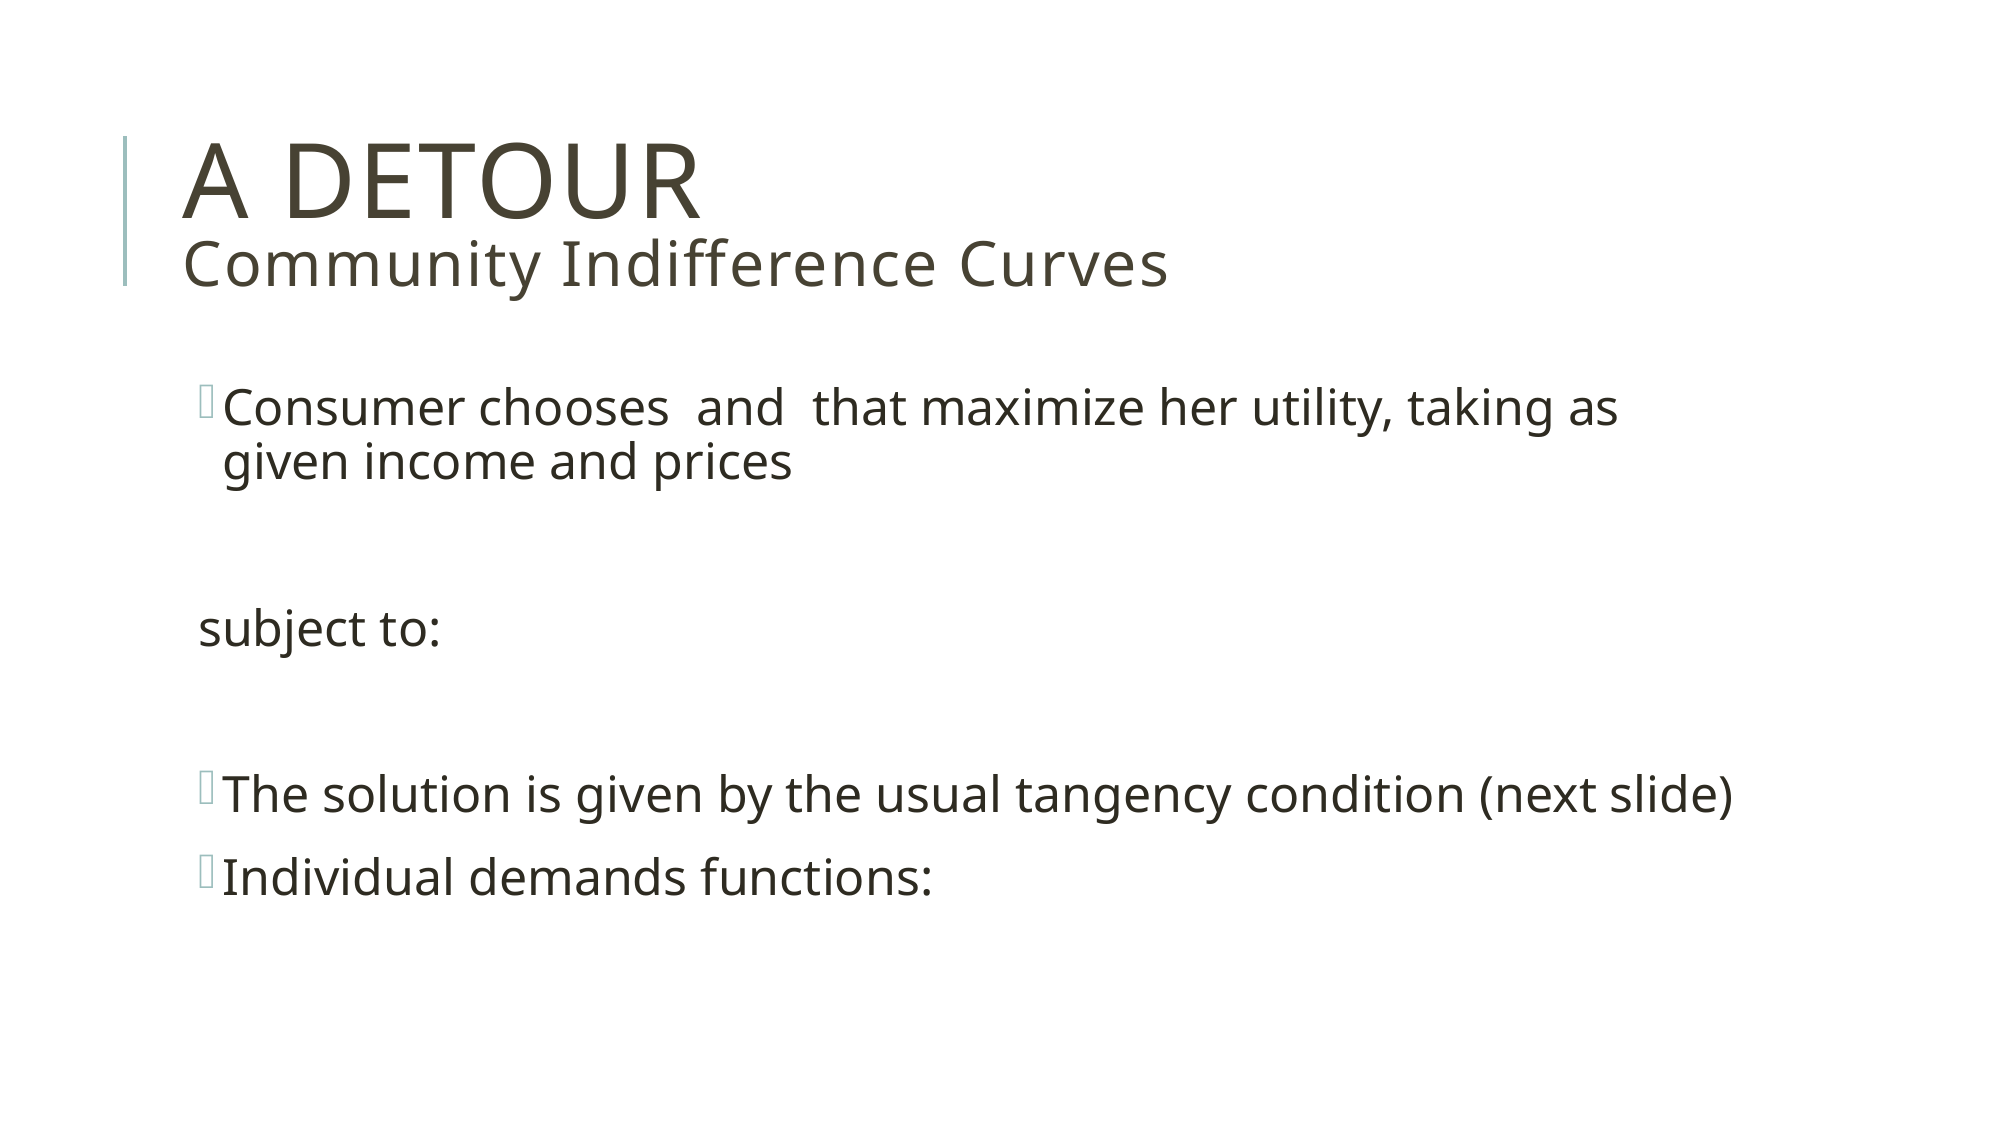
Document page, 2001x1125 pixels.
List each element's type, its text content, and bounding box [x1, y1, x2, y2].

title A detour Community Indifference Curves [168, 96, 1763, 342]
